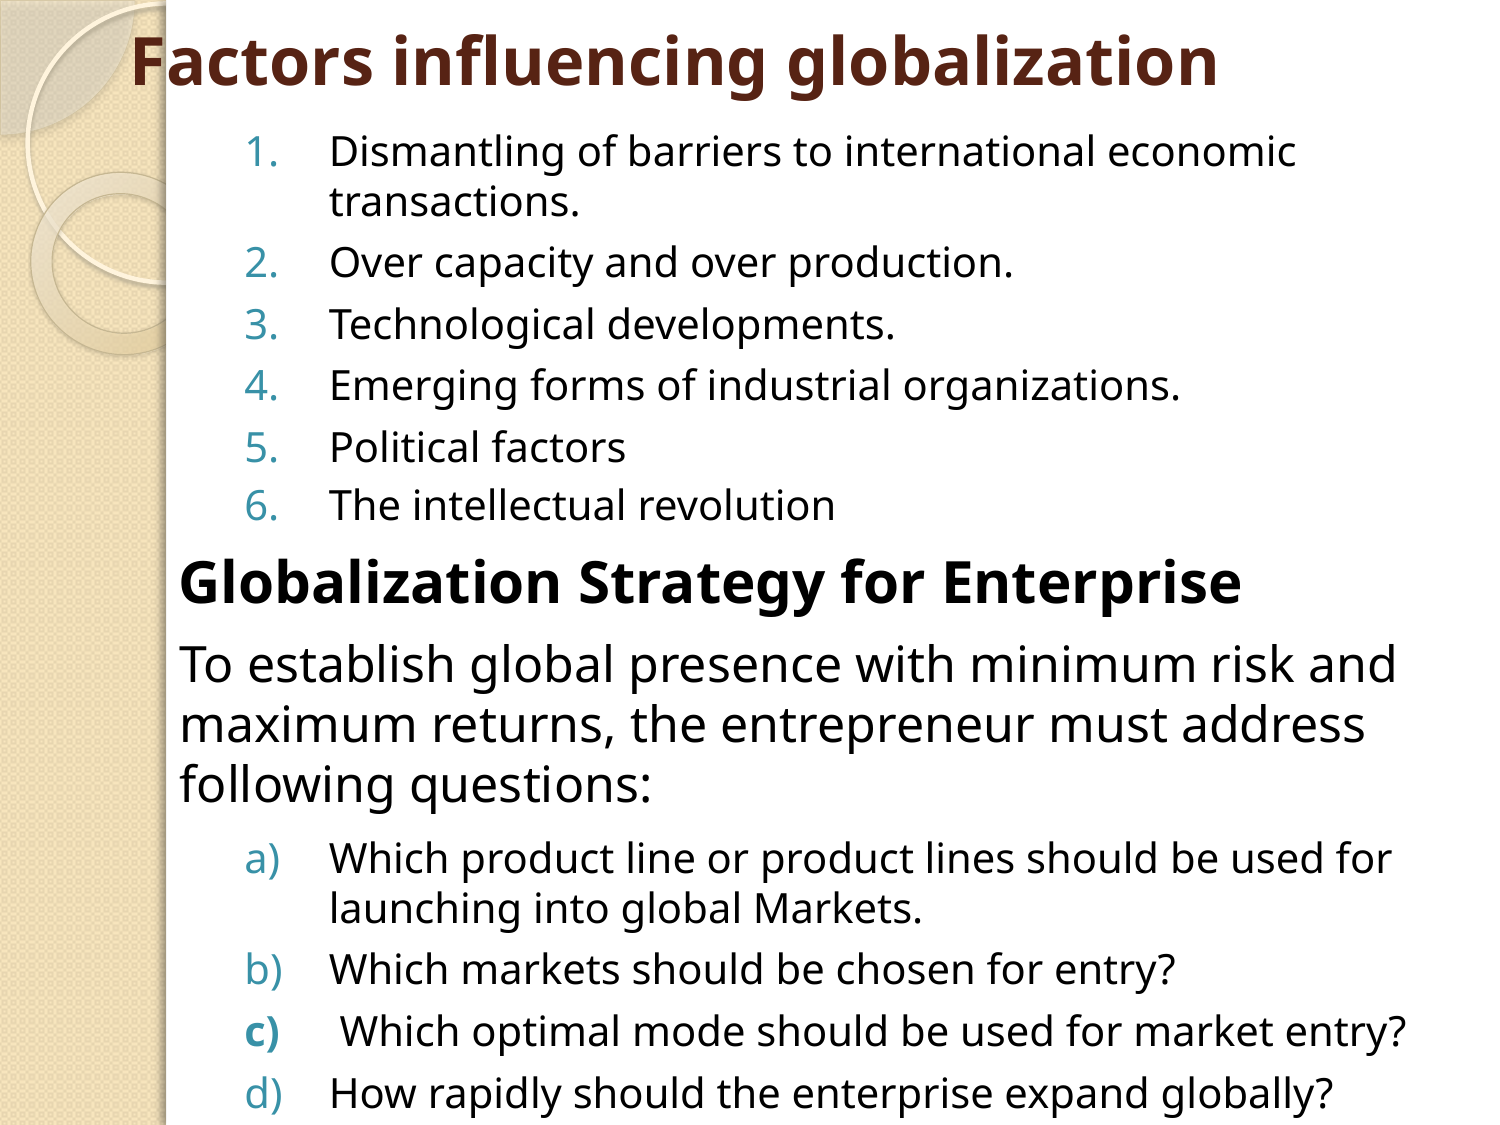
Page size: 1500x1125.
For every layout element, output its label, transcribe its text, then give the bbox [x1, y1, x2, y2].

list Dismantling of barriers to international economic transactions. Over capacity and over production. Technological developments. Emerging forms of industrial organizations. Political factors The intellectual revolution Globalization Strategy for Enterprise To establish global presence with minimum risk and maximum returns, the entrepreneur must address following questions: Which product line or product lines should be used for launching into global Markets. Which markets should be chosen for entry? Which optimal mode should be used for market entry? How rapidly should the enterprise expand globally? [164, 117, 1477, 1125]
title Factors influencing globalization [0, 11, 1350, 106]
